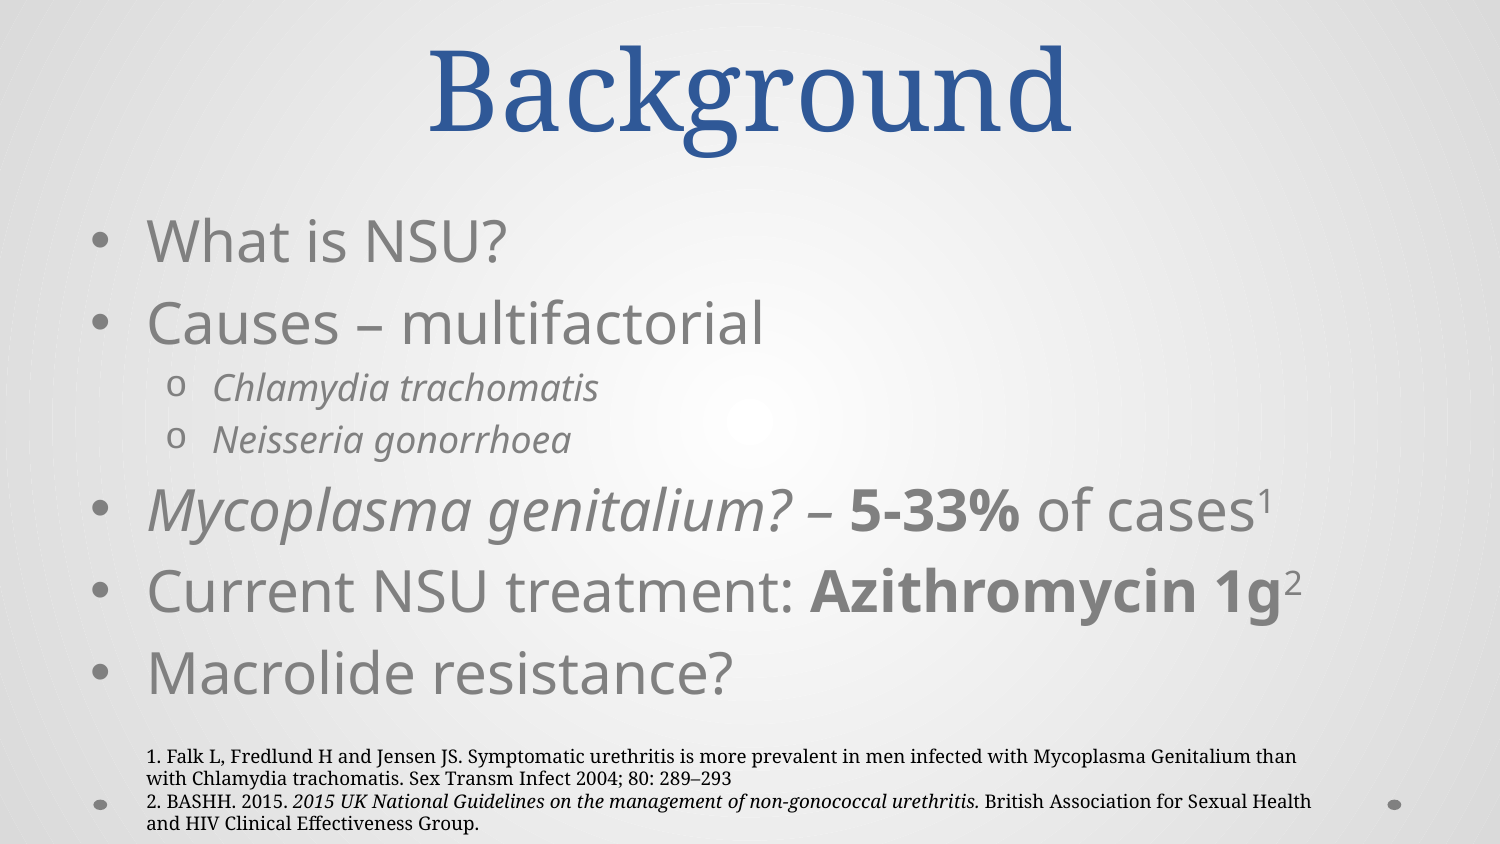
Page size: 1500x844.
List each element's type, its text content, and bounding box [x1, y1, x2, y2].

text_box 1. Falk L, Fredlund H and Jensen JS. Symptomatic urethritis is more prevalent in men infected with Mycoplasma Genitalium than with Chlamydia trachomatis. Sex Transm Infect 2004; 80: 289–293 2. BASHH. 2015. 2015 UK National Guidelines on the management of non-gonococcal urethritis. British Association for Sexual Health and HIV Clinical Effectiveness Group. [131, 737, 1349, 844]
title Background [75, 25, 1425, 162]
list What is NSU? Causes – multifactorial Chlamydia trachomatis Neisseria gonorrhoea Mycoplasma genitalium? – 5-33% of cases1 Current NSU treatment: Azithromycin 1g2 Macrolide resistance? [75, 196, 1478, 754]
